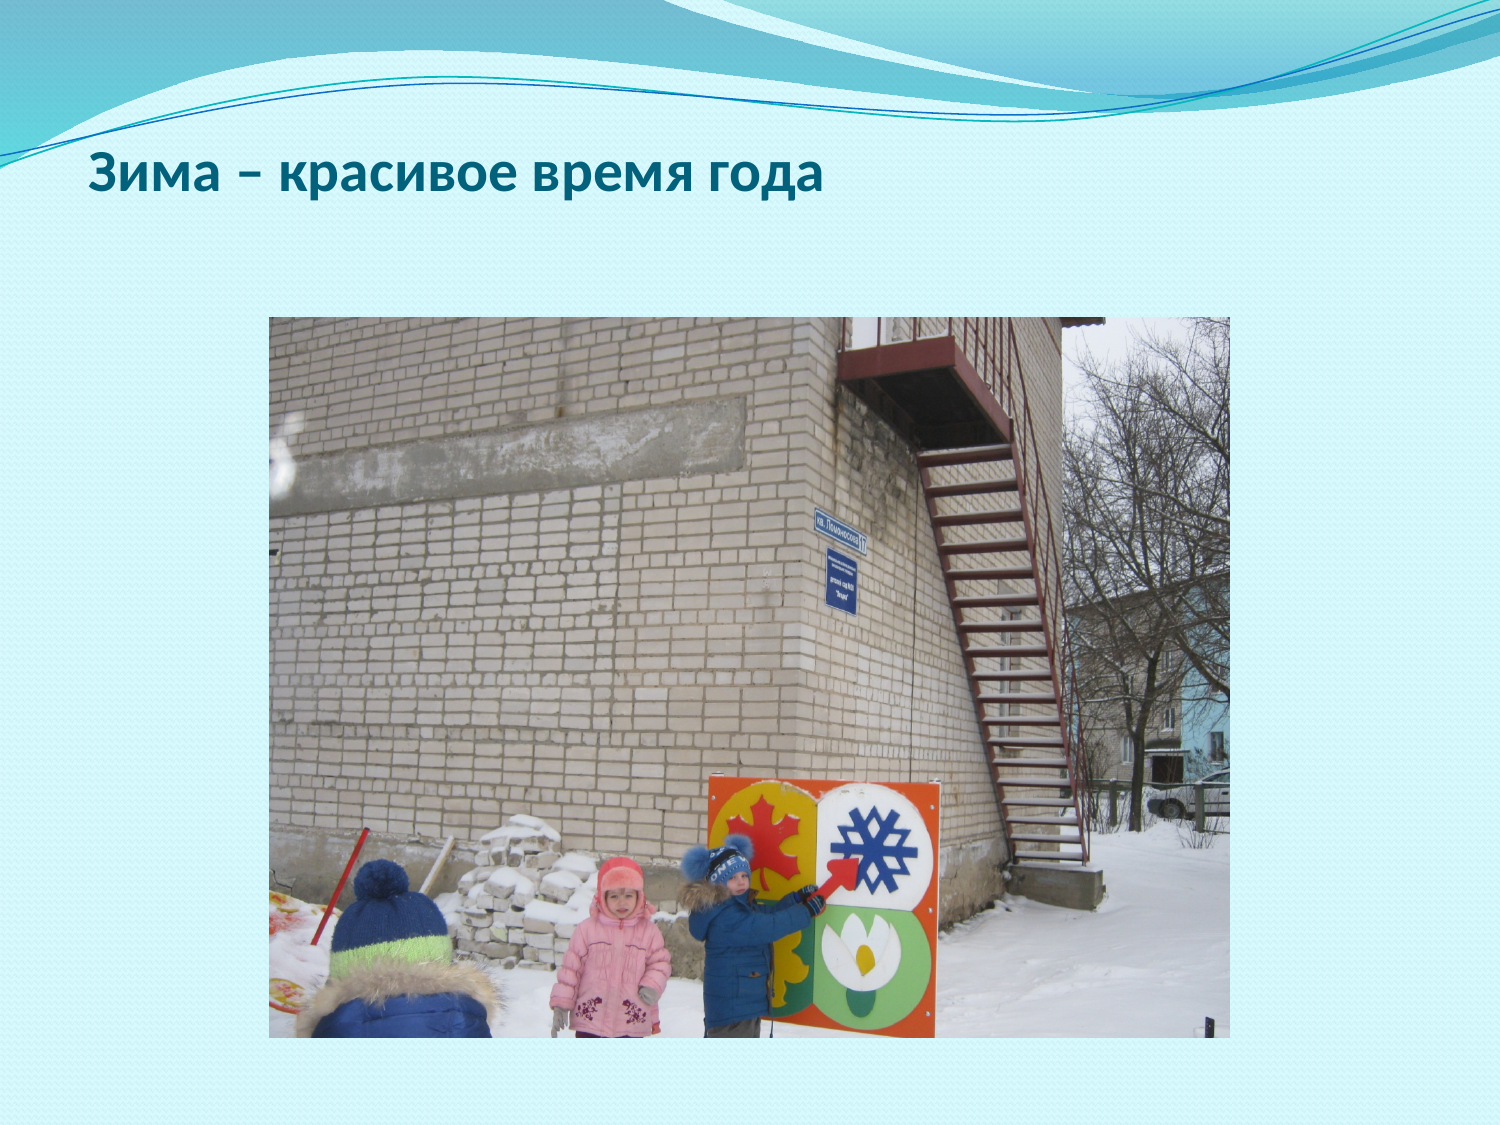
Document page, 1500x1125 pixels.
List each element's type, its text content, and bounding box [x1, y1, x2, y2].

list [269, 317, 1231, 1038]
title Зима – красивое время года [75, 45, 1425, 270]
